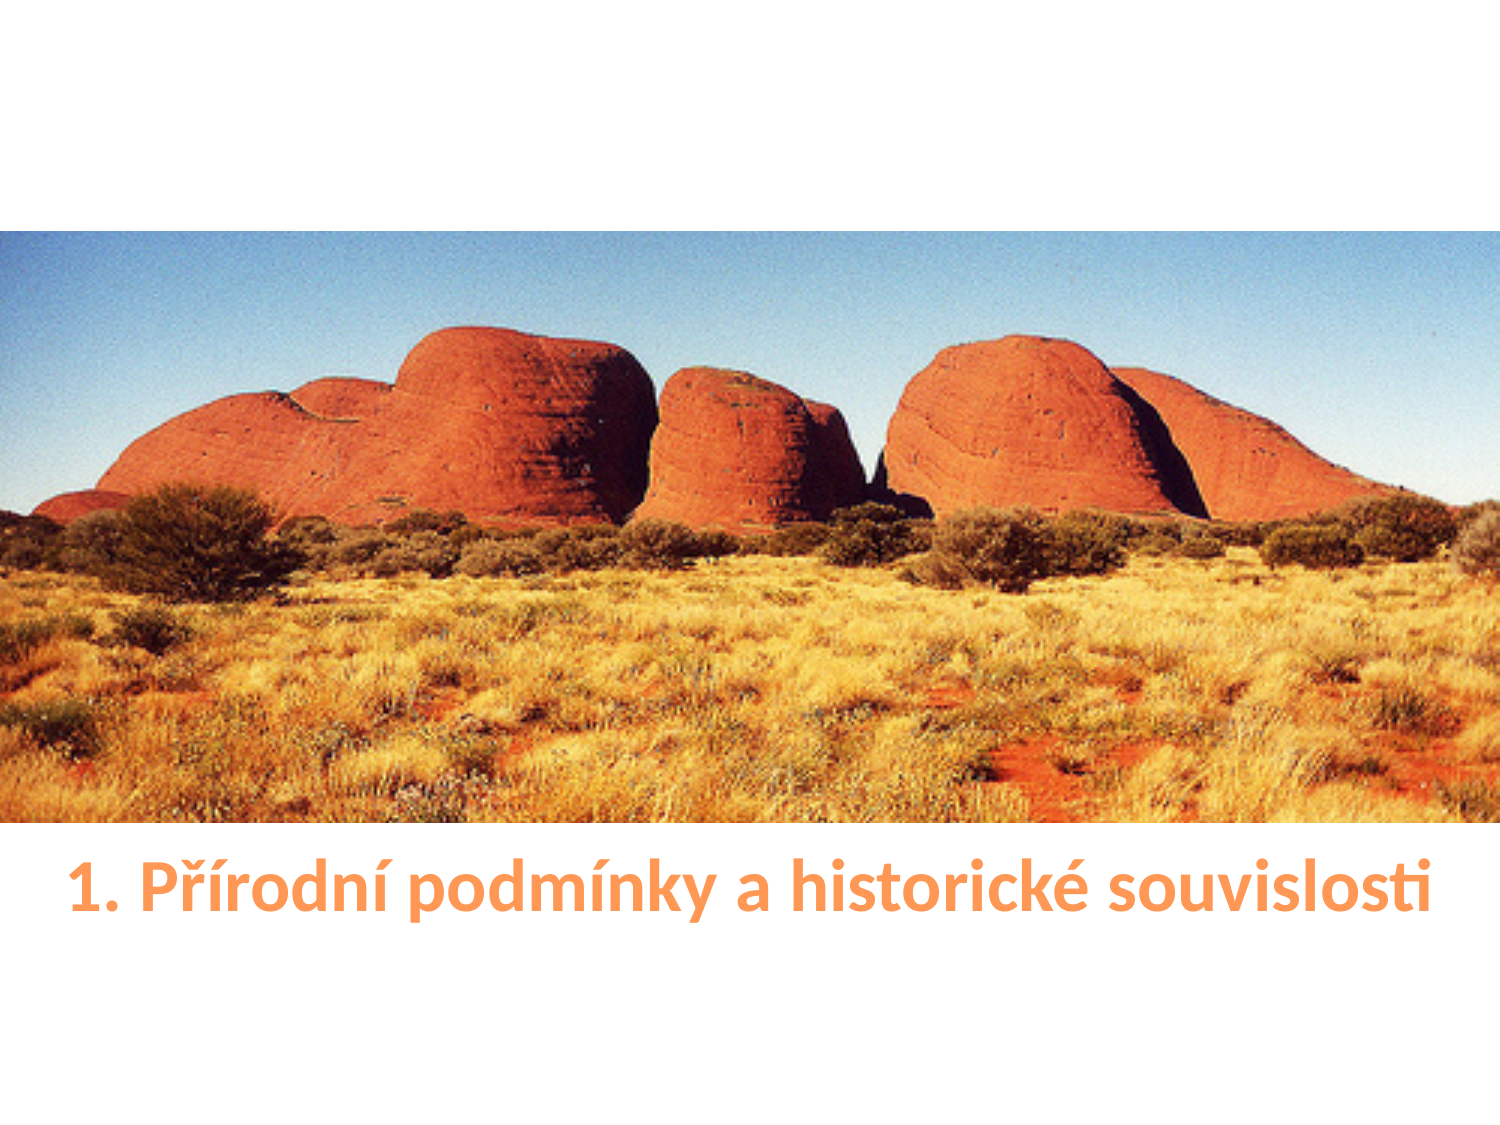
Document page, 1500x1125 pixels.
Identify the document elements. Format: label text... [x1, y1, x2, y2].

picture [0, 231, 1500, 823]
title 1. Přírodní podmínky a historické souvislosti [0, 830, 1500, 976]
